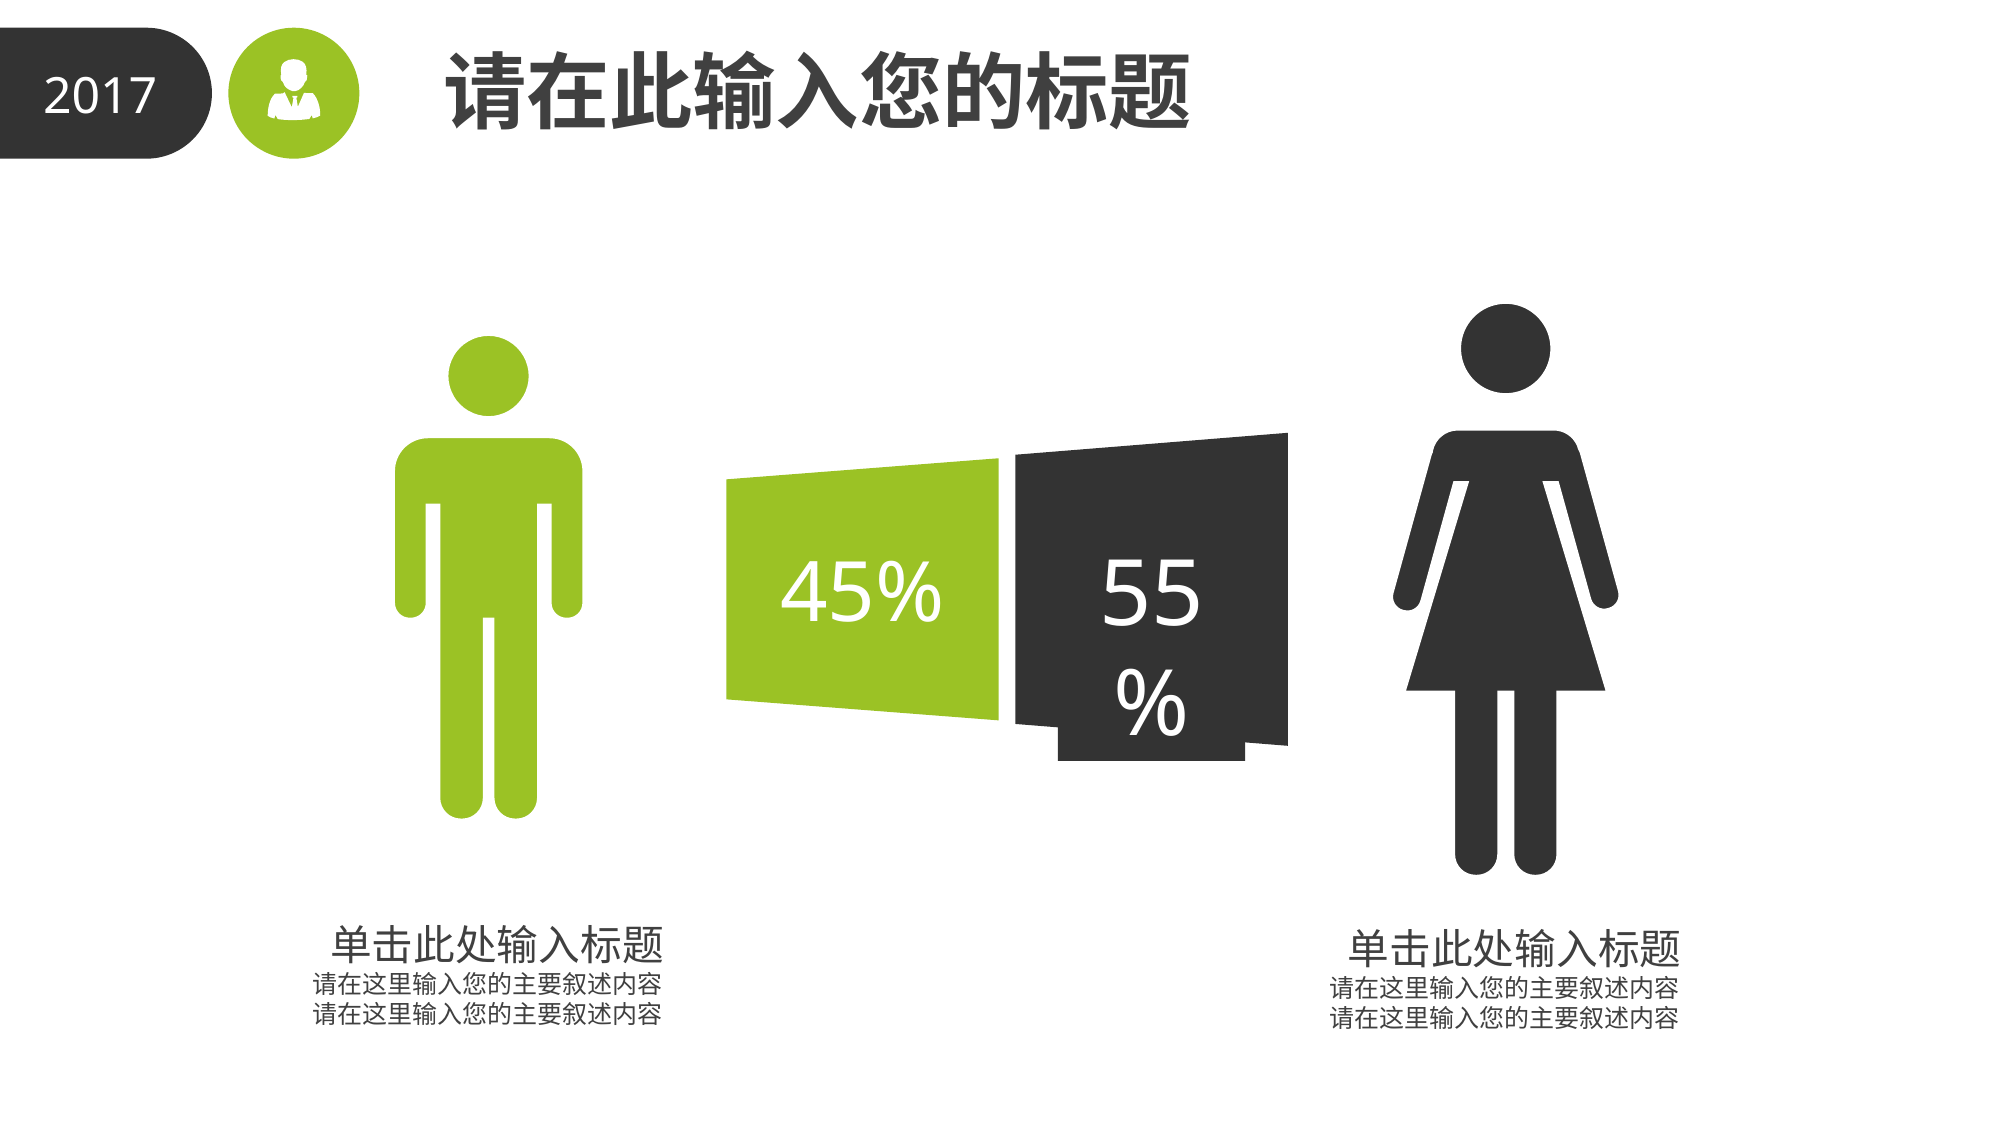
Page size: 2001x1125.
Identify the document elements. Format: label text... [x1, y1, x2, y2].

text_box 单击此处输入标题 请在这里输入您的主要叙述内容 请在这里输入您的主要叙述内容 [1315, 915, 1697, 1120]
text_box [391, 332, 586, 822]
text_box [227, 26, 361, 160]
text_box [1389, 300, 1622, 878]
text_box [280, 59, 308, 92]
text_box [1015, 432, 1288, 746]
text_box 2017 [28, 0, 172, 131]
text_box [267, 92, 321, 121]
text_box 请在此输入您的标题 [428, 31, 1208, 146]
text_box [0, 26, 213, 160]
text_box 单击此处输入标题 请在这里输入您的主要叙述内容 请在这里输入您的主要叙述内容 [297, 911, 680, 1116]
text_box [726, 458, 999, 721]
